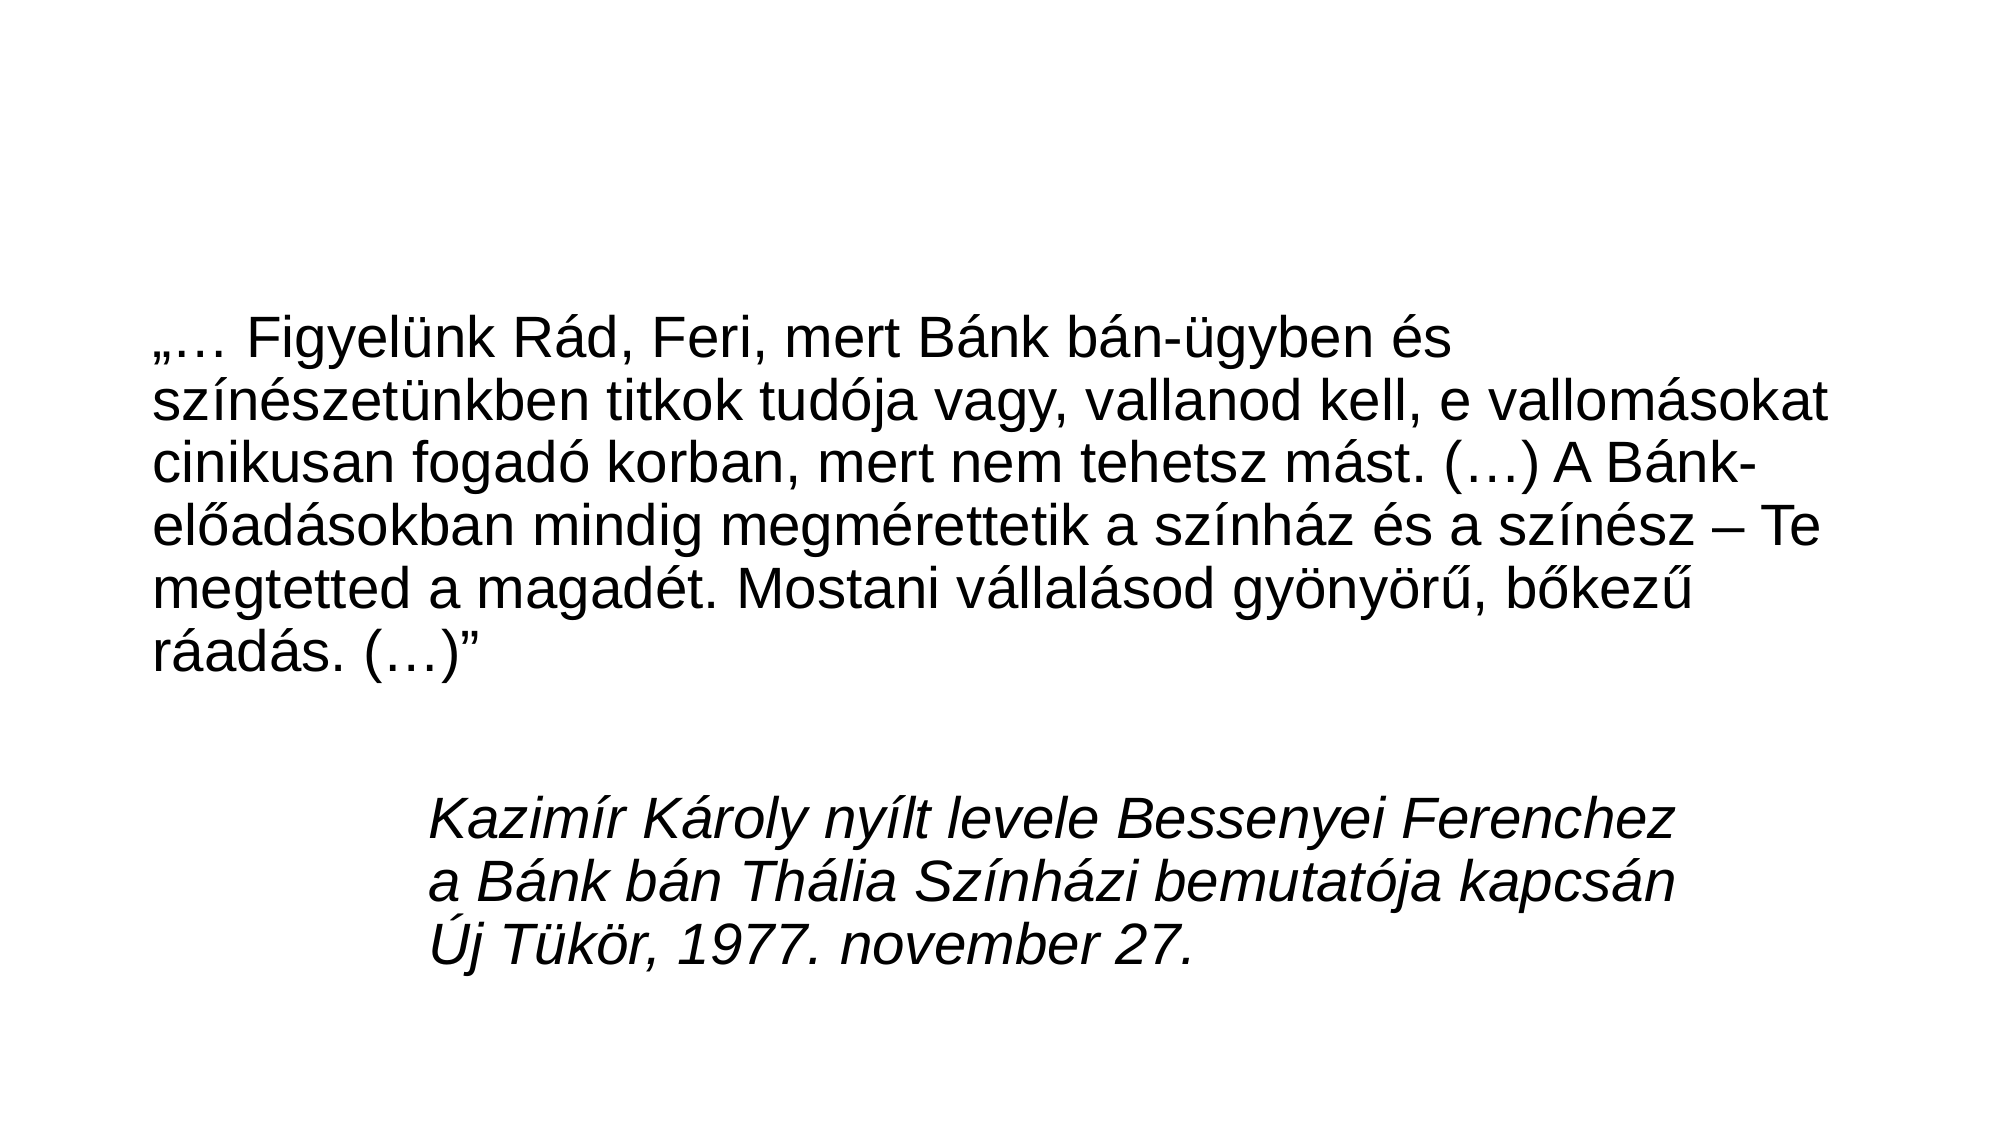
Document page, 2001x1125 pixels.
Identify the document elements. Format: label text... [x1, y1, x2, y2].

list „… Figyelünk Rád, Feri, mert Bánk bán-ügyben és színészetünkben titkok tudója vagy, vallanod kell, e vallomásokat cinikusan fogadó korban, mert nem tehetsz mást. (…) A Bánk-előadásokban mindig megmérettetik a színház és a színész – Te megtetted a magadét. Mostani vállalásod gyönyörű, bőkezű ráadás. (…)” Kazimír Károly nyílt levele Bessenyei Ferenchez a Bánk bán Thália Színházi bemutatója kapcsán Új Tükör, 1977. november 27. [137, 299, 1863, 1014]
